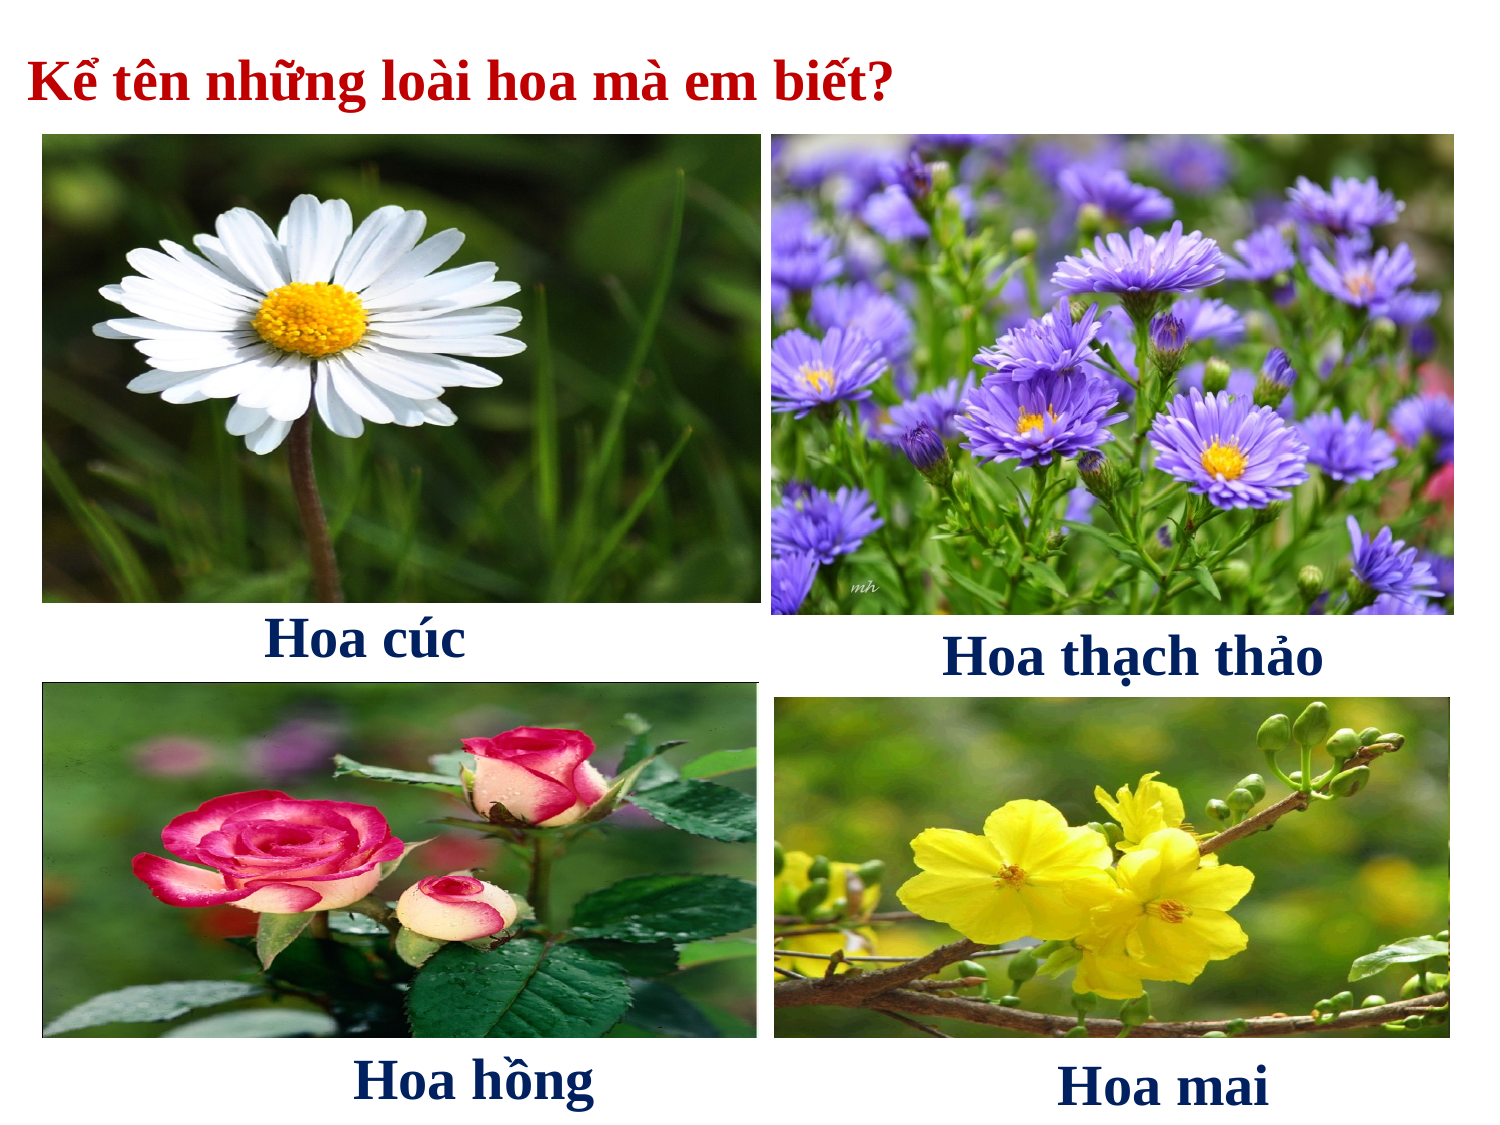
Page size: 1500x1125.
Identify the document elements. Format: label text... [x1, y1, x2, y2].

text_box Hoa mai [965, 1046, 1363, 1125]
picture [42, 134, 761, 603]
picture [42, 681, 759, 1038]
text_box Hoa hồng [274, 1046, 675, 1119]
text_box Hoa thạch thảo [927, 624, 1440, 695]
text_box Hoa cúc [249, 611, 492, 677]
picture [774, 696, 1451, 1038]
picture [771, 134, 1454, 615]
text_box Kể tên những loài hoa mà em biết? [12, 34, 1050, 120]
